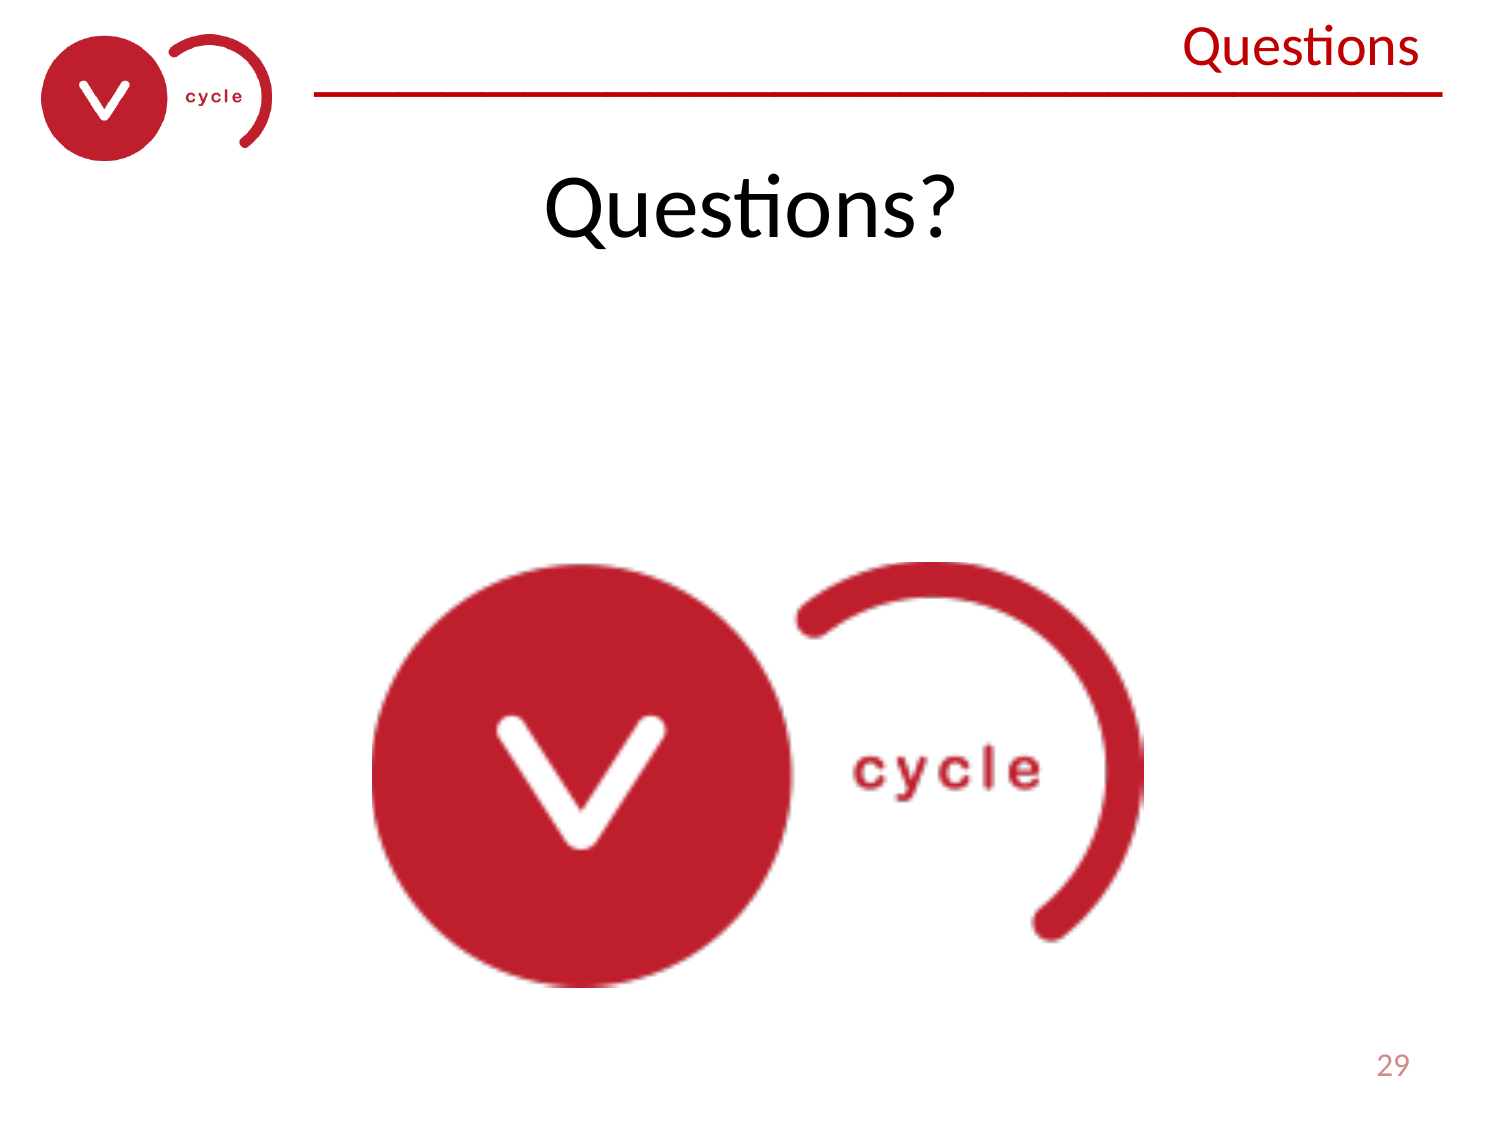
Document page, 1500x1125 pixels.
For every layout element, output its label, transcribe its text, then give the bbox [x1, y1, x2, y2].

picture [371, 562, 1145, 988]
title Questions? [76, 138, 1427, 268]
picture [41, 34, 272, 161]
slide_number 29 [1340, 1023, 1425, 1103]
list Questions [301, 0, 1436, 79]
